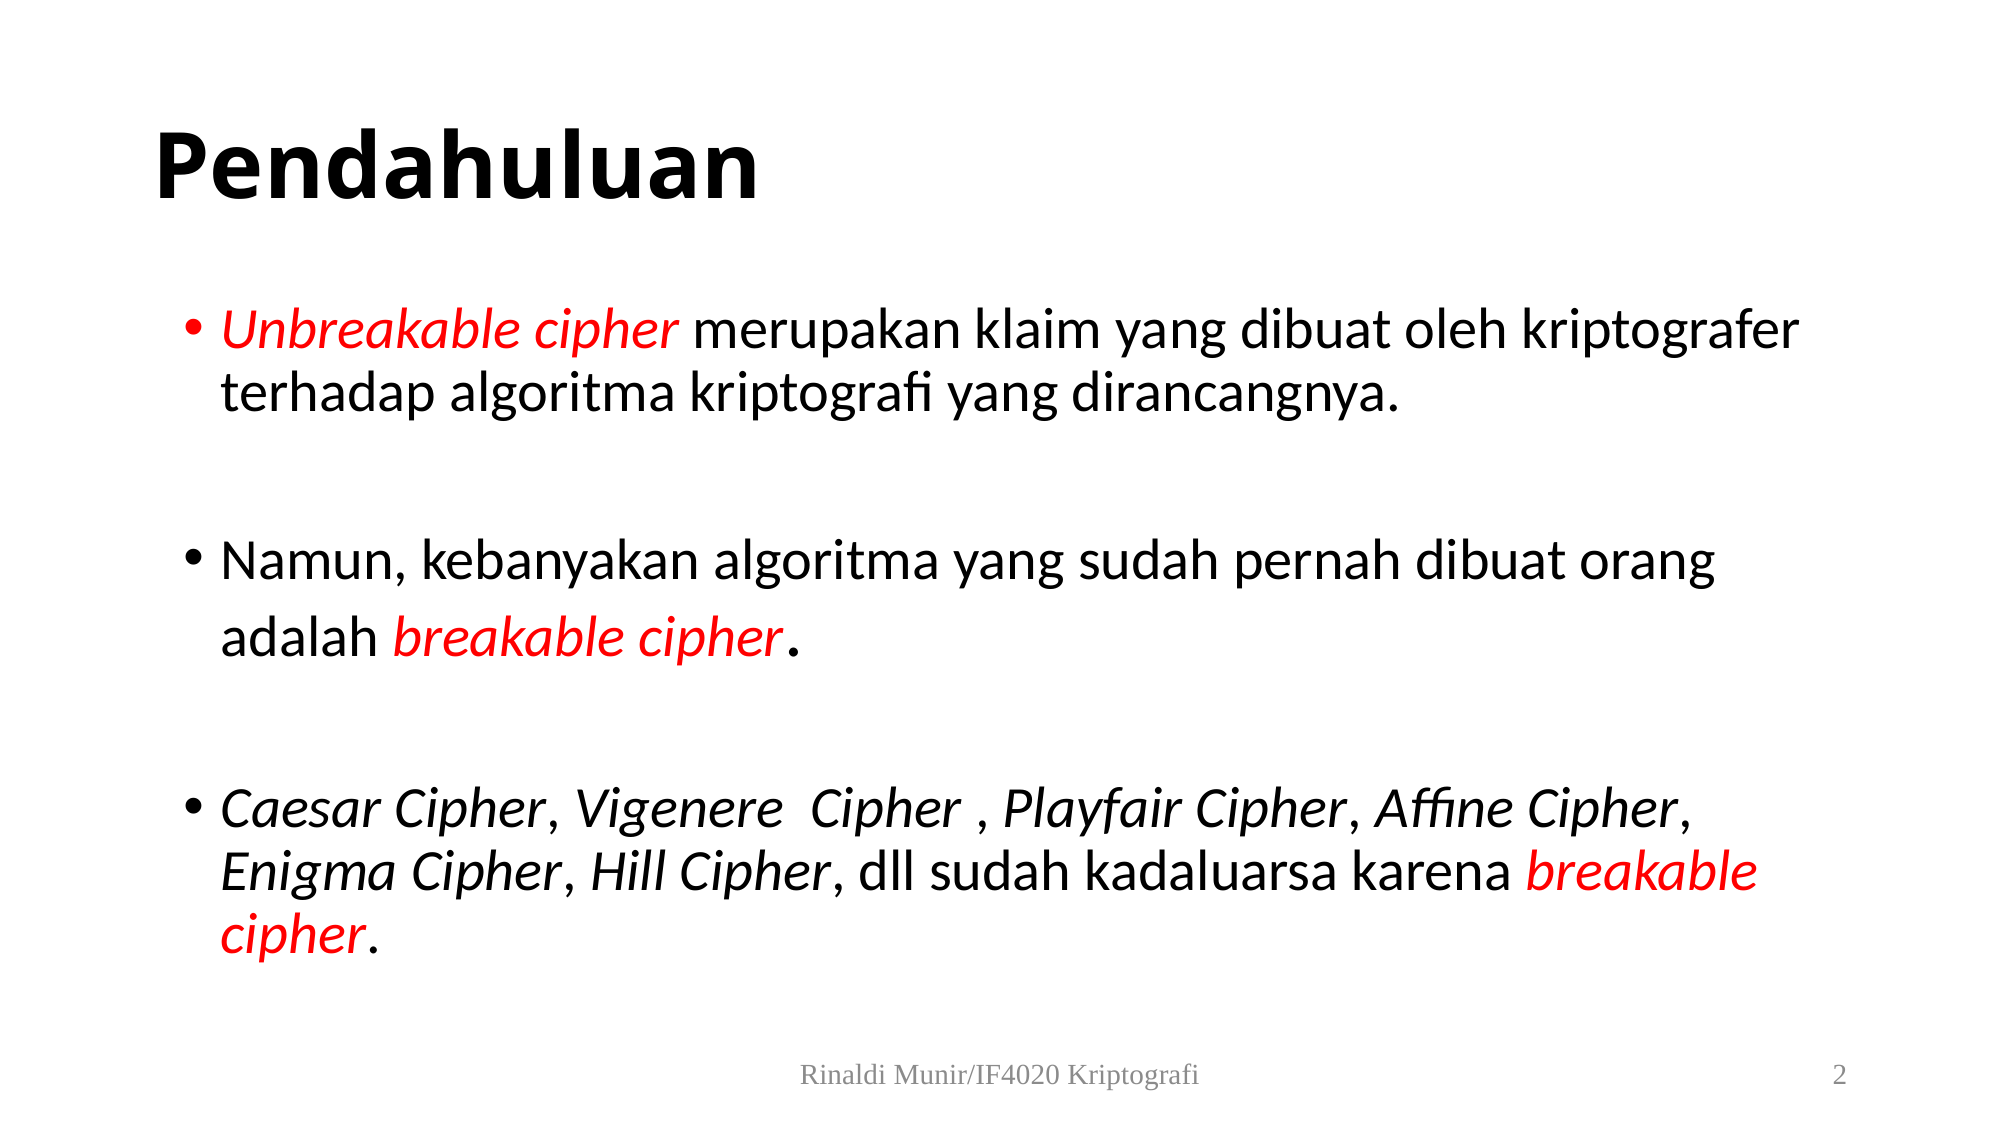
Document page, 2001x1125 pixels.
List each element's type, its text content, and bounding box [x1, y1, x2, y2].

footer Rinaldi Munir/IF4020 Kriptografi [662, 1042, 1338, 1103]
title Pendahuluan [137, 59, 1863, 278]
slide_number 2 [1412, 1042, 1863, 1103]
list Unbreakable cipher merupakan klaim yang dibuat oleh kriptografer terhadap algoritma kriptografi yang dirancangnya. Namun, kebanyakan algoritma yang sudah pernah dibuat orang adalah breakable cipher. Caesar Cipher, Vigenere Cipher , Playfair Cipher, Affine Cipher, Enigma Cipher, Hill Cipher, dll sudah kadaluarsa karena breakable cipher. [168, 291, 1832, 1029]
